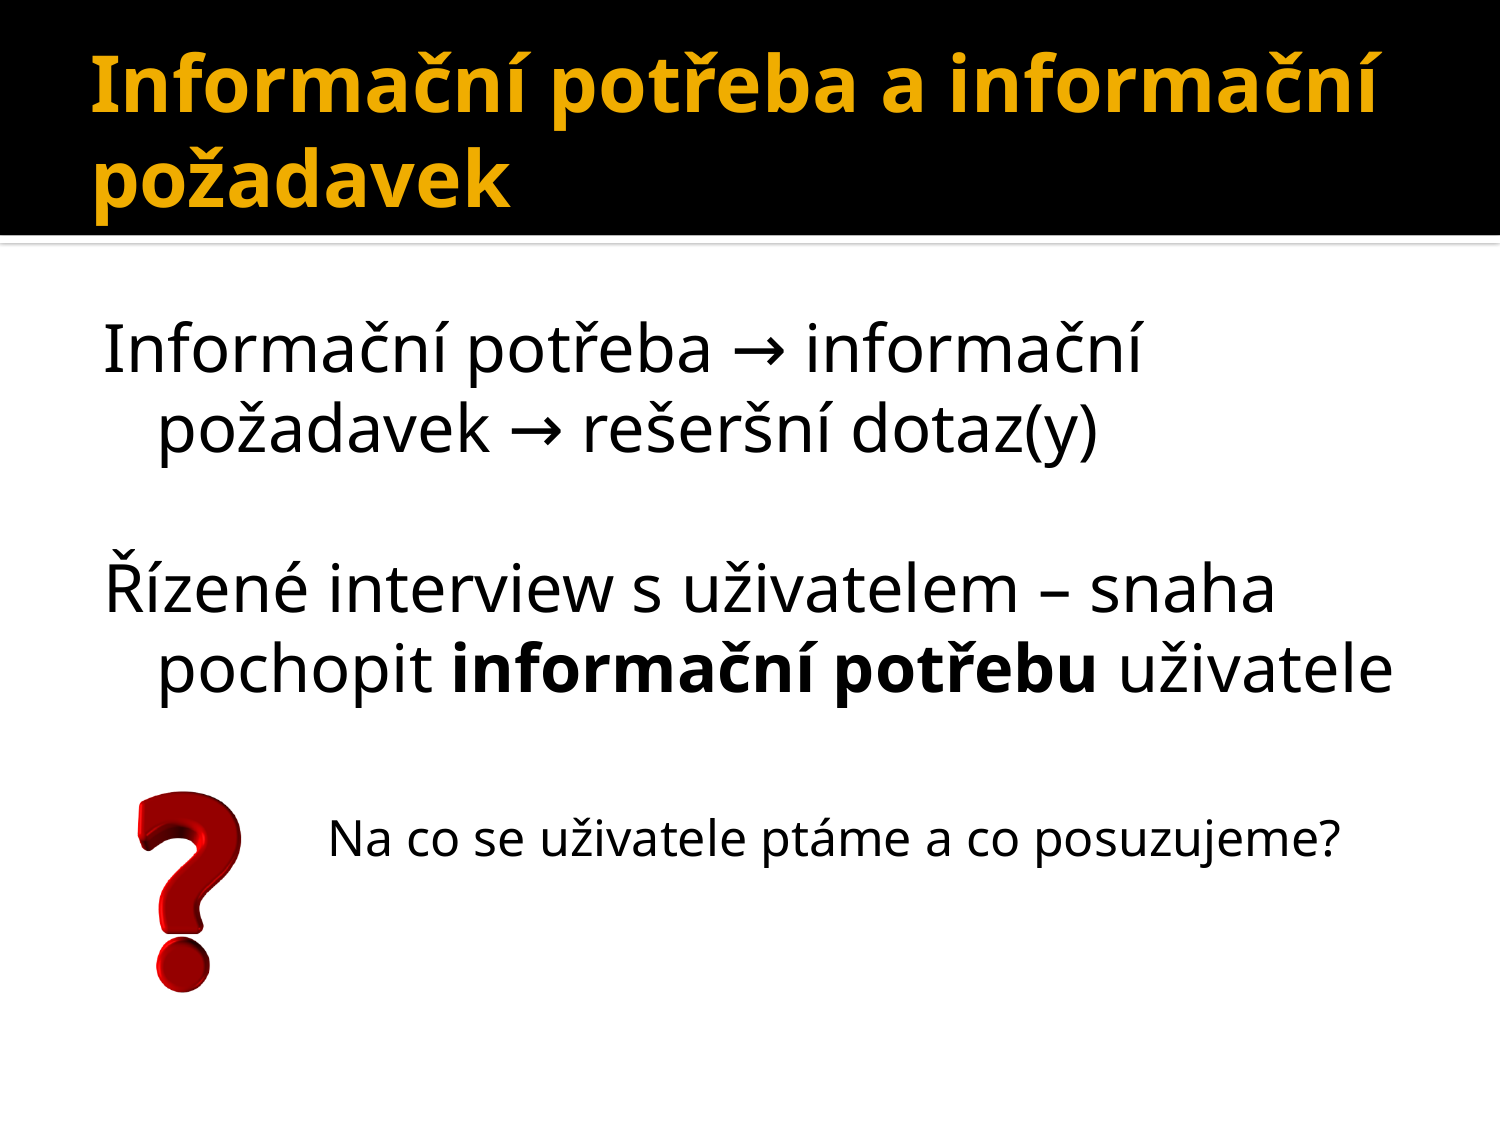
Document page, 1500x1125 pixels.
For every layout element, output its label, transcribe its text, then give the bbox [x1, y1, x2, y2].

text_box Na co se uživatele ptáme a co posuzujeme? [317, 798, 1388, 874]
title Informační potřeba a informační požadavek [75, 25, 1425, 231]
list Informační potřeba → informační požadavek → rešeršní dotaz(y) Řízené interview s uživatelem – snaha pochopit informační potřebu uživatele [75, 291, 1425, 1050]
picture [64, 763, 313, 1012]
